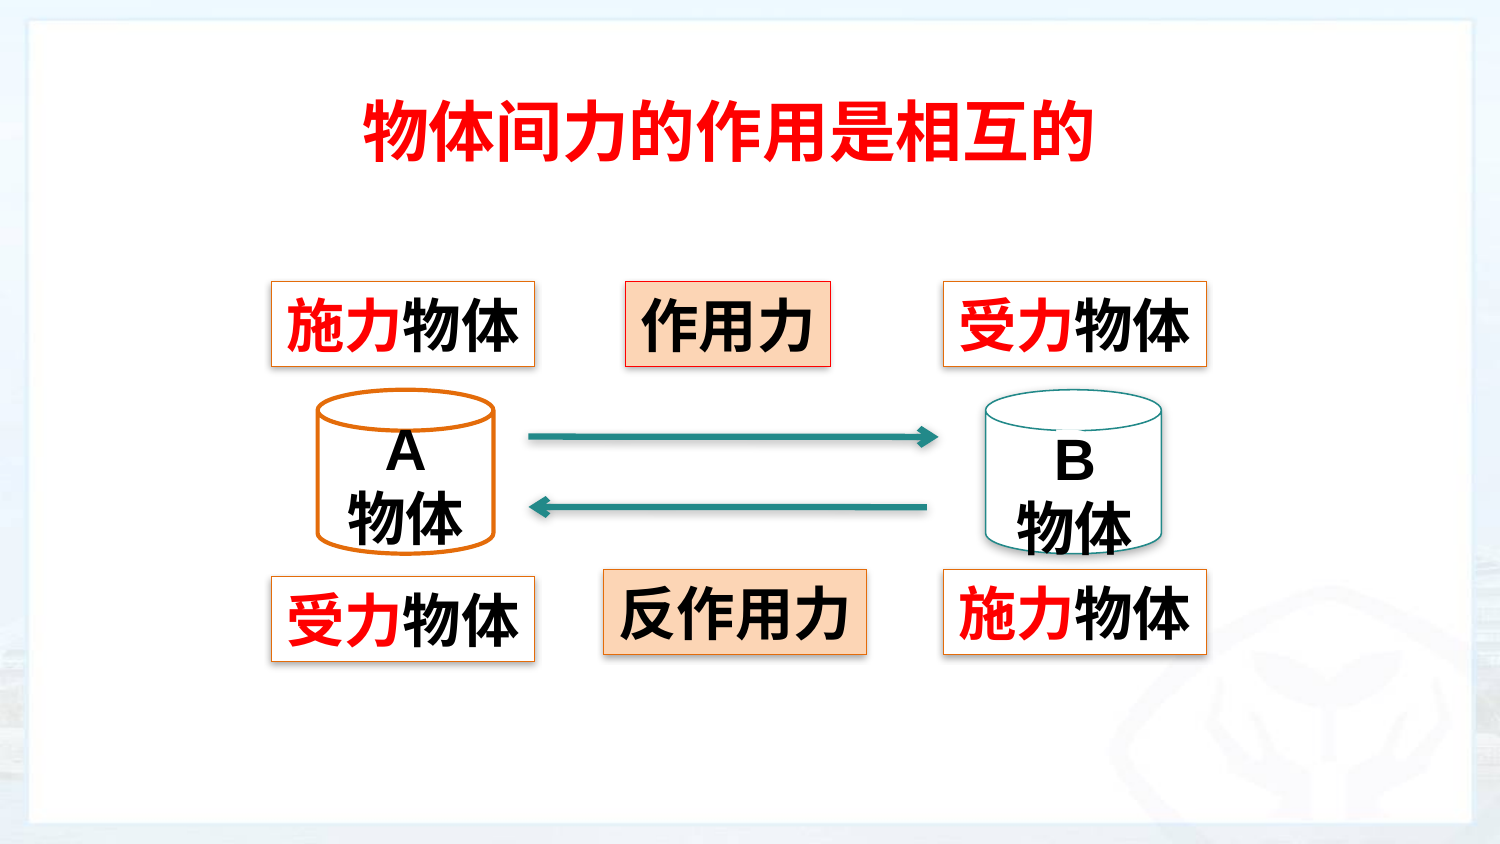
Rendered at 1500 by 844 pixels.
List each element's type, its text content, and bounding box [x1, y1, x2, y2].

text_box 物体间力的作用是相互的 [347, 82, 1112, 177]
text_box 反作用力 [603, 569, 867, 655]
text_box 施力物体 [943, 569, 1207, 655]
text_box 受力物体 [943, 281, 1207, 367]
text_box 作用力 [625, 281, 831, 367]
text_box 受力物体 [271, 576, 535, 662]
text_box 施力物体 [271, 281, 535, 367]
picture [0, 0, 1500, 844]
text_box A 物体 [315, 387, 496, 556]
text_box B 物体 [971, 414, 1179, 570]
